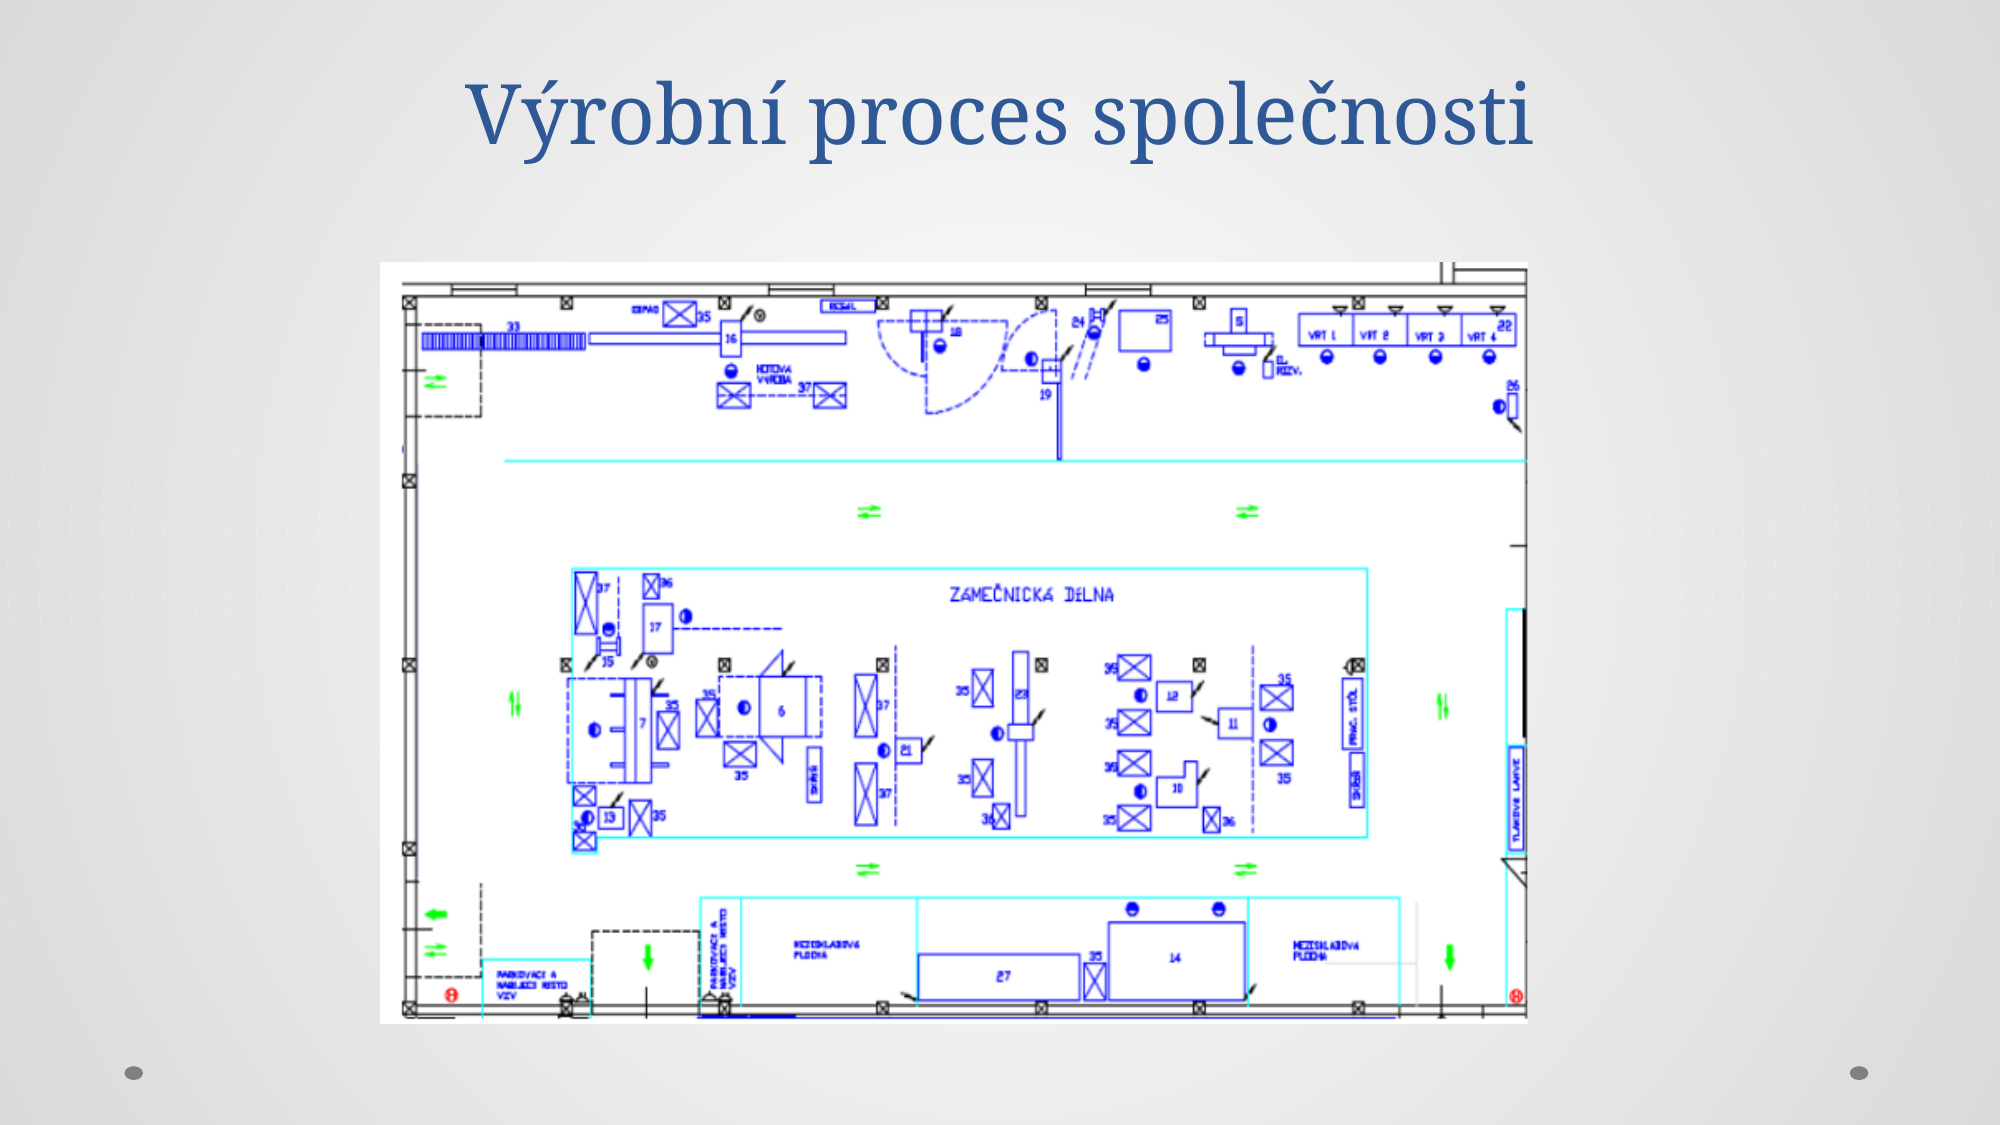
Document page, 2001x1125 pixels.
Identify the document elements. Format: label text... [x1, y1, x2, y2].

picture [380, 69, 1528, 1125]
title Výrobní proces společnosti [99, 0, 1900, 169]
